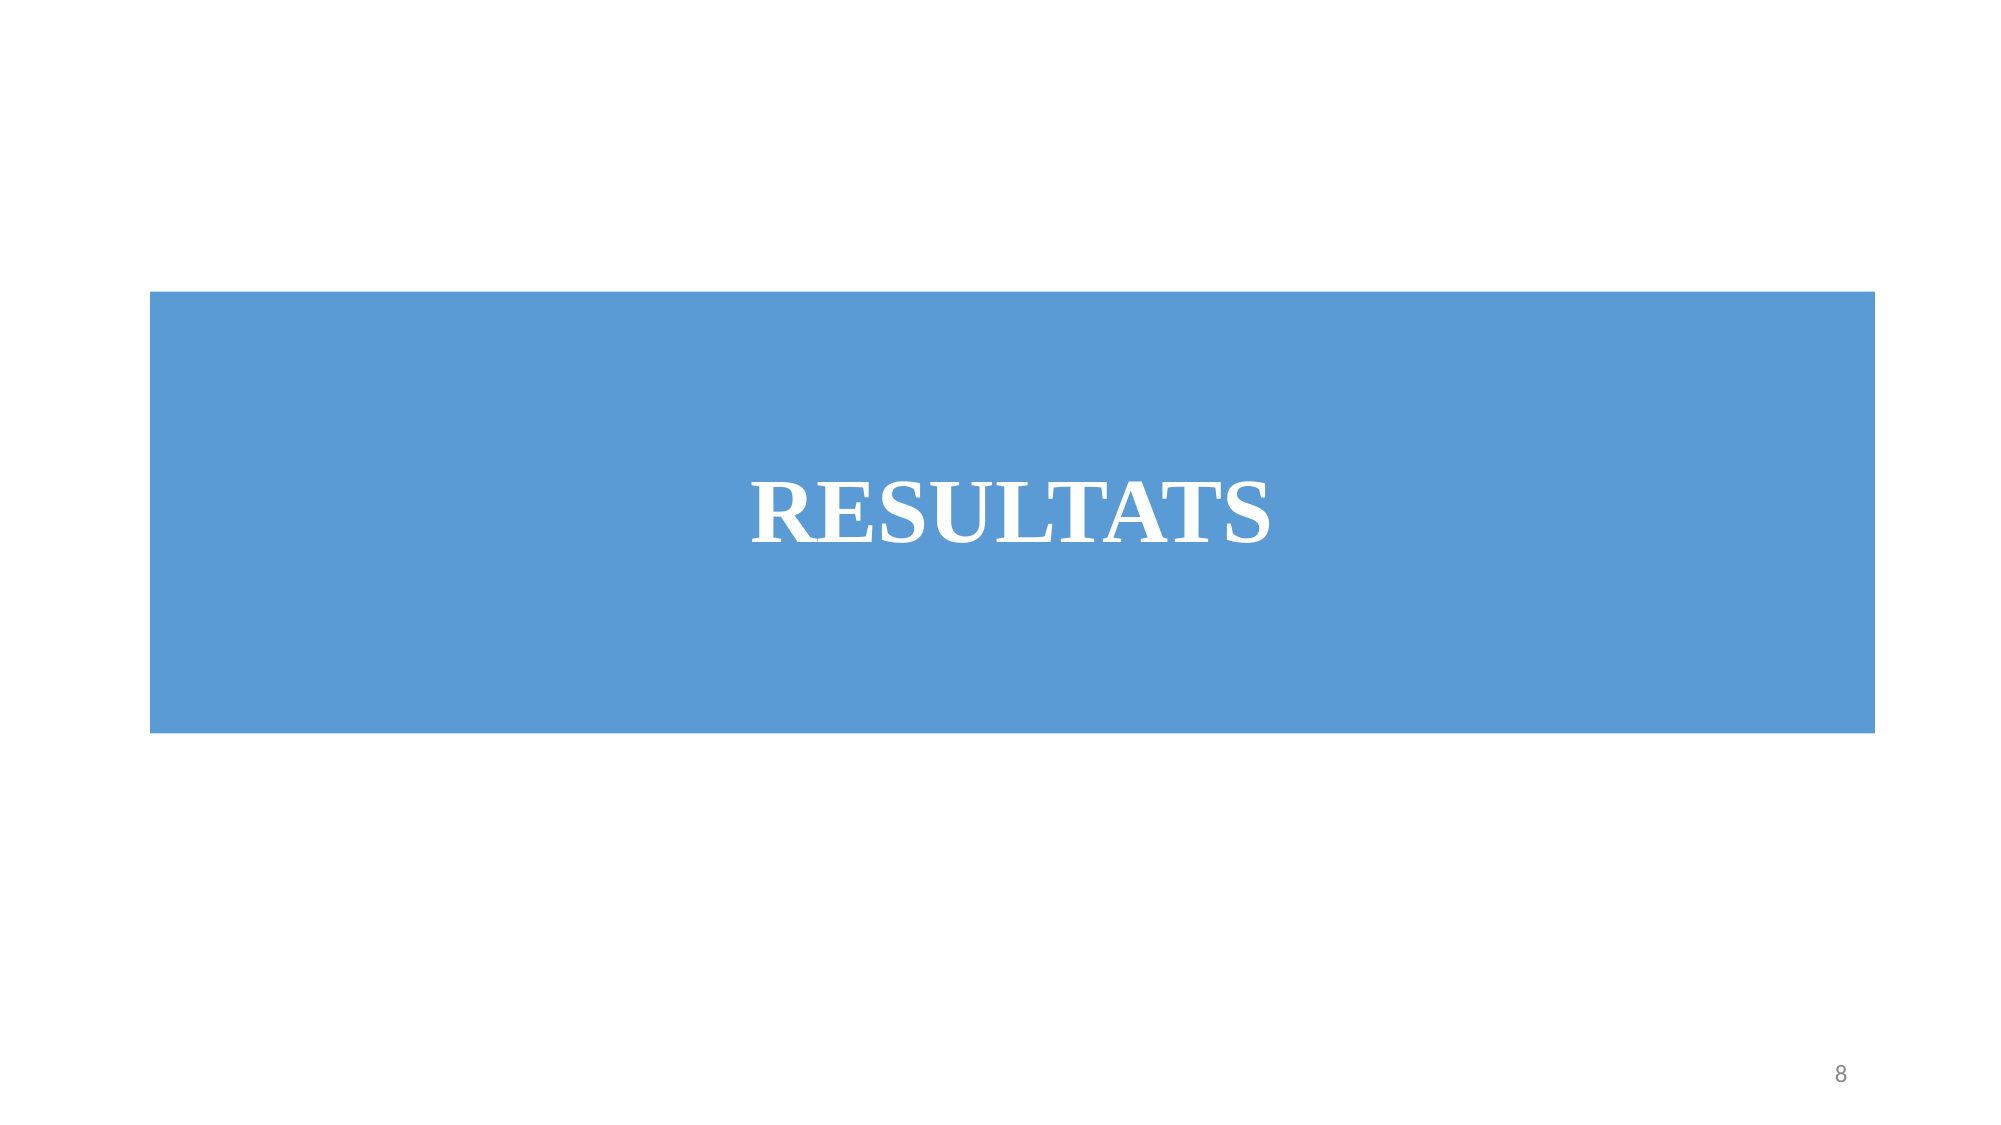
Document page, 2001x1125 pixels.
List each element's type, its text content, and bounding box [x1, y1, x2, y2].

slide_number 8 [1412, 1042, 1863, 1103]
title RESULTATS [150, 291, 1875, 734]
